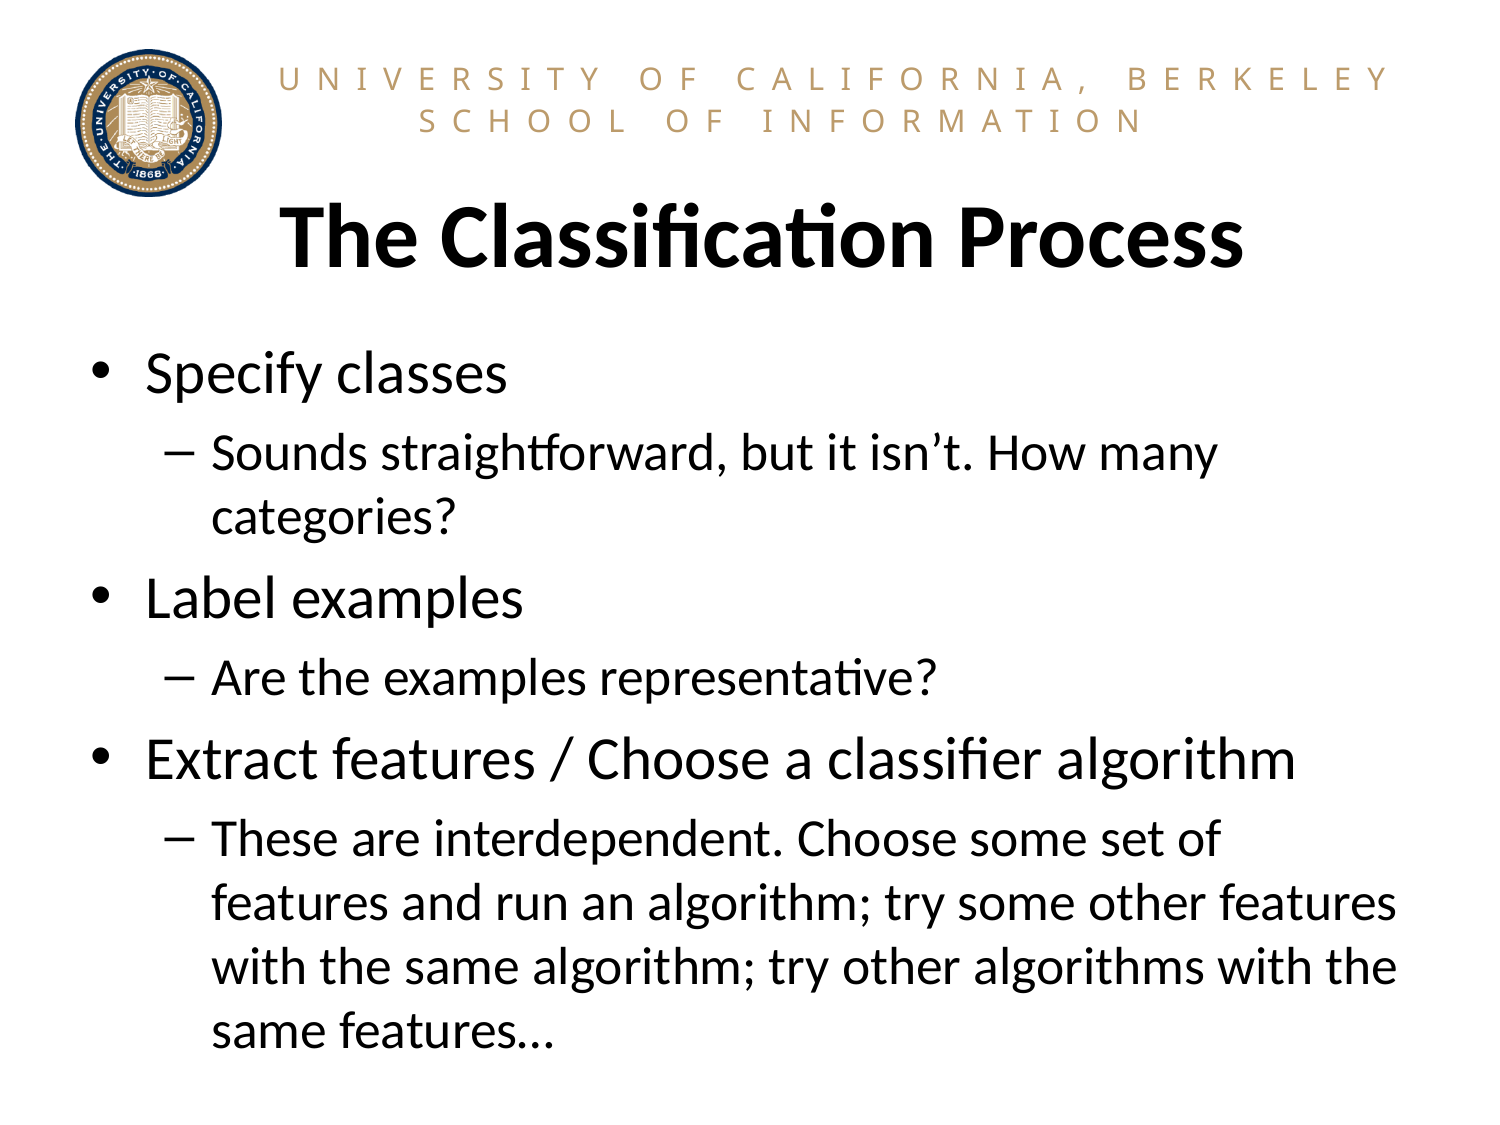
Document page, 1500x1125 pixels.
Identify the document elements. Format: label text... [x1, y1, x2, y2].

list Specify classes Sounds straightforward, but it isn’t. How many categories? Label examples Are the examples representative? Extract features / Choose a classifier algorithm These are interdependent. Choose some set of features and run an algorithm; try some other features with the same algorithm; try other algorithms with the same features… [75, 324, 1425, 1068]
picture [75, 49, 222, 197]
title The Classification Process [87, 137, 1438, 325]
